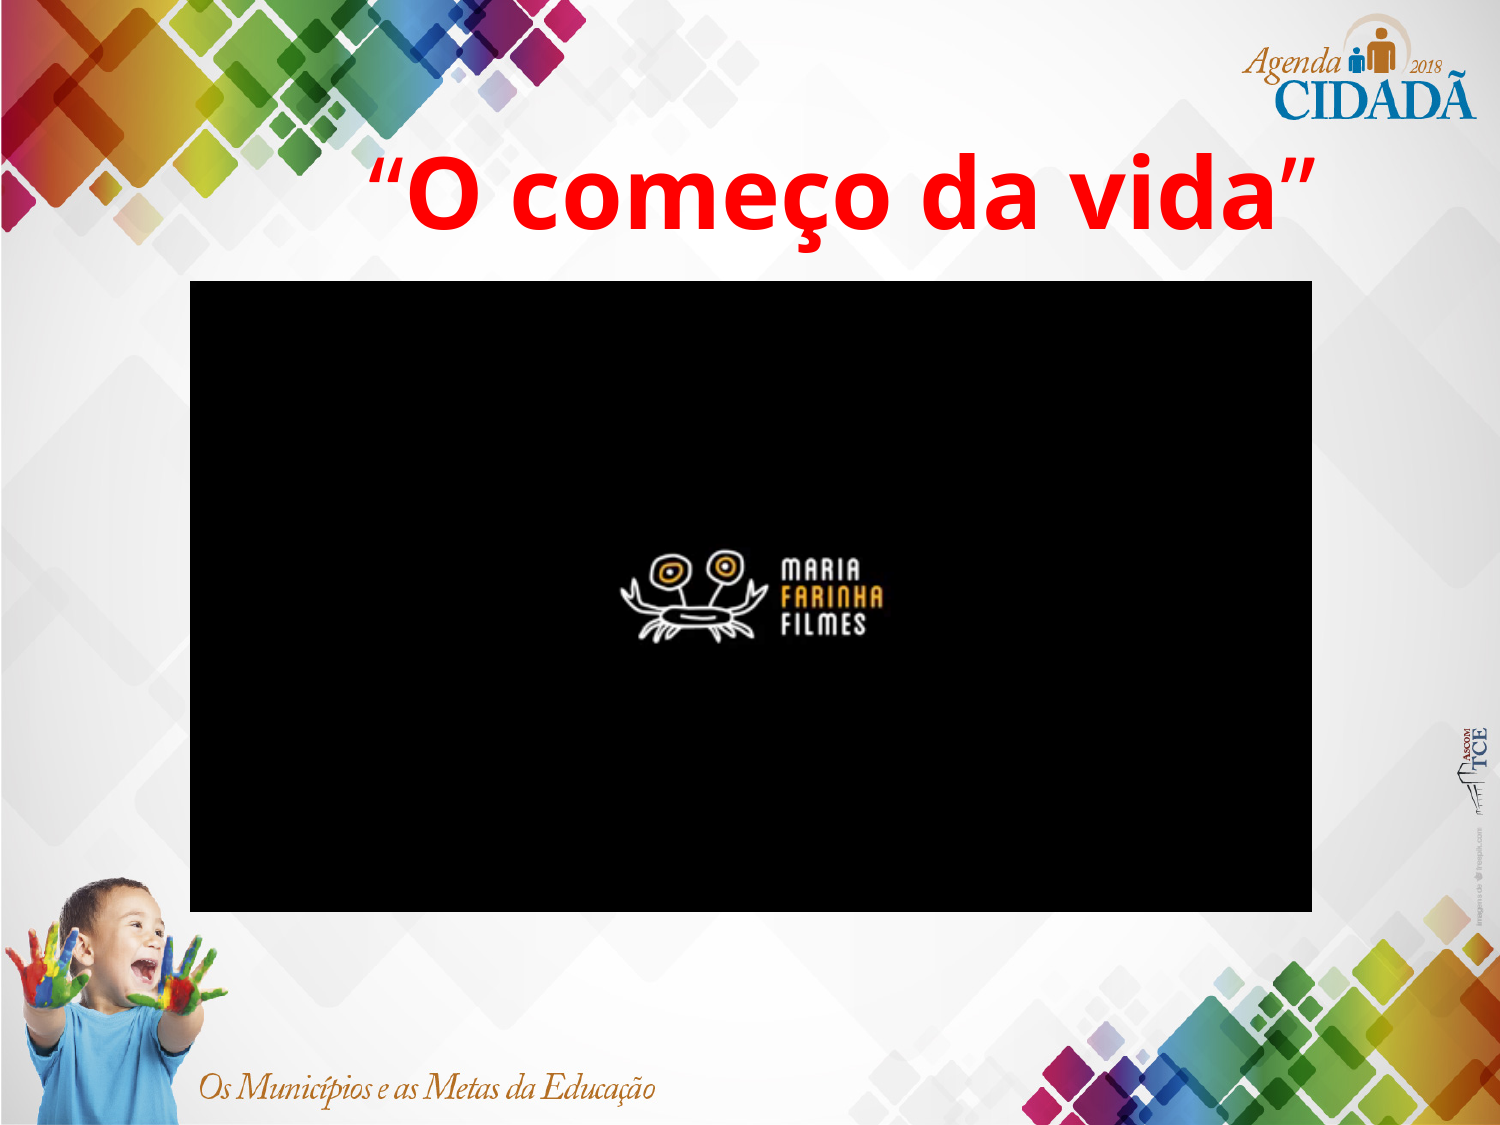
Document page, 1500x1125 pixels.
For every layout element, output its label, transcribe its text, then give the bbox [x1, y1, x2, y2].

title “O começo da vida” [310, 13, 1375, 246]
picture [0, 0, 1500, 1125]
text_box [189, 280, 1313, 914]
